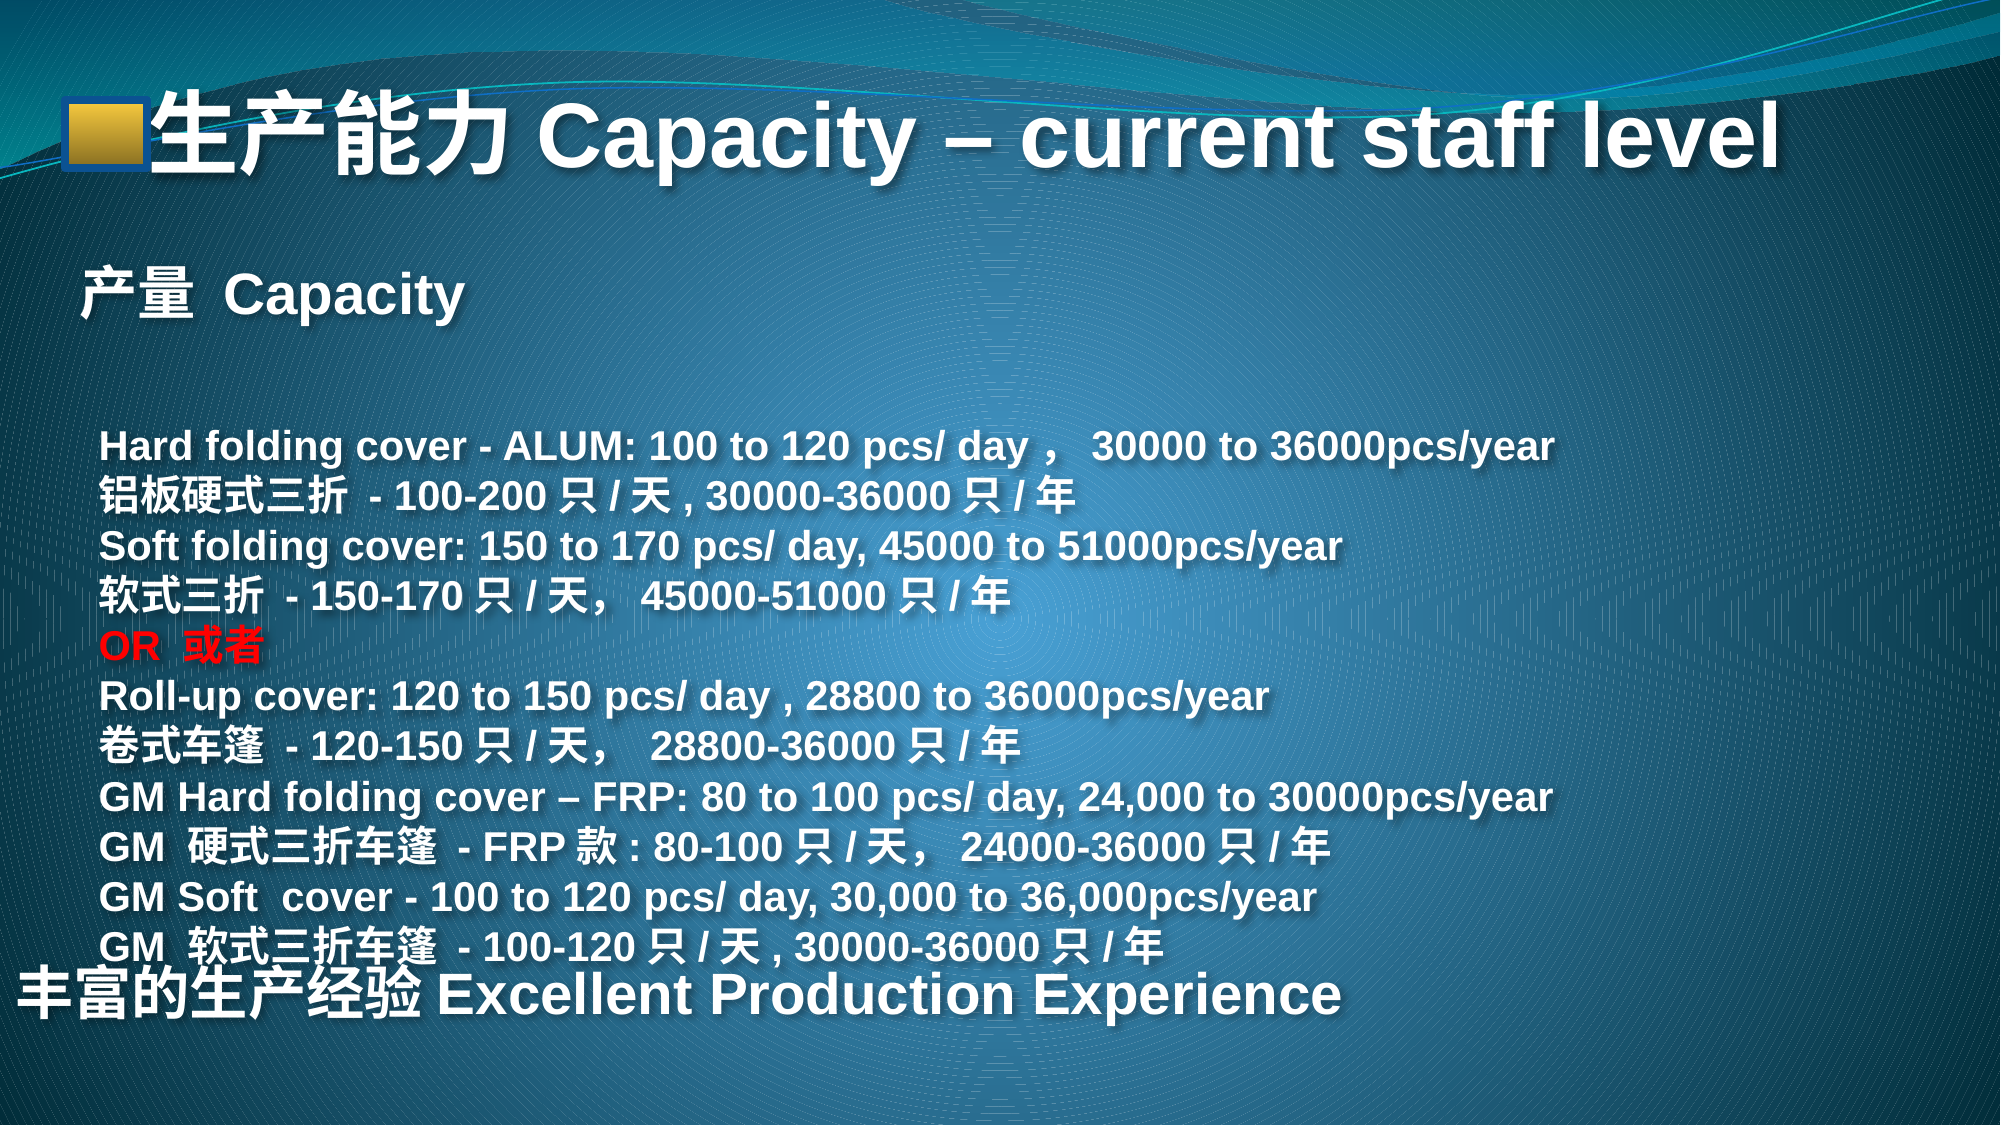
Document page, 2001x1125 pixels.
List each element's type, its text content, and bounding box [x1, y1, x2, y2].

picture [36, 1041, 59, 1047]
text_box Hard folding cover - ALUM: 100 to 120 pcs/ day，30000 to 36000pcs/year 铝板硬式三折 - 100-200只/天, 30000-36000只/年 Soft folding cover: 150 to 170 pcs/ day, 45000 to 51000pcs/year 软式三折 - 150-170只/天，45000-51000只/年 OR 或者 Roll-up cover: 120 to 150 pcs/ day , 28800 to 36000pcs/year 卷式车篷 - 120-150只/天， 28800-36000只/年 GM Hard folding cover – FRP: 80 to 100 pcs/ day, 24,000 to 30000pcs/year GM 硬式三折车篷 - FRP款: 80-100只/天，24000-36000只/年 GM Soft cover - 100 to 120 pcs/ day, 30,000 to 36,000pcs/year GM 软式三折车篷 - 100-120只/天, 30000-36000只/年 [83, 411, 1860, 1027]
picture [0, 945, 21, 949]
text_box 产量 Capacity [64, 248, 1063, 334]
text_box 丰富的生产经验Excellent Production Experience [0, 949, 1359, 1035]
title 生产能力Capacity – current staff level [146, 59, 1794, 186]
text_box [61, 96, 151, 172]
